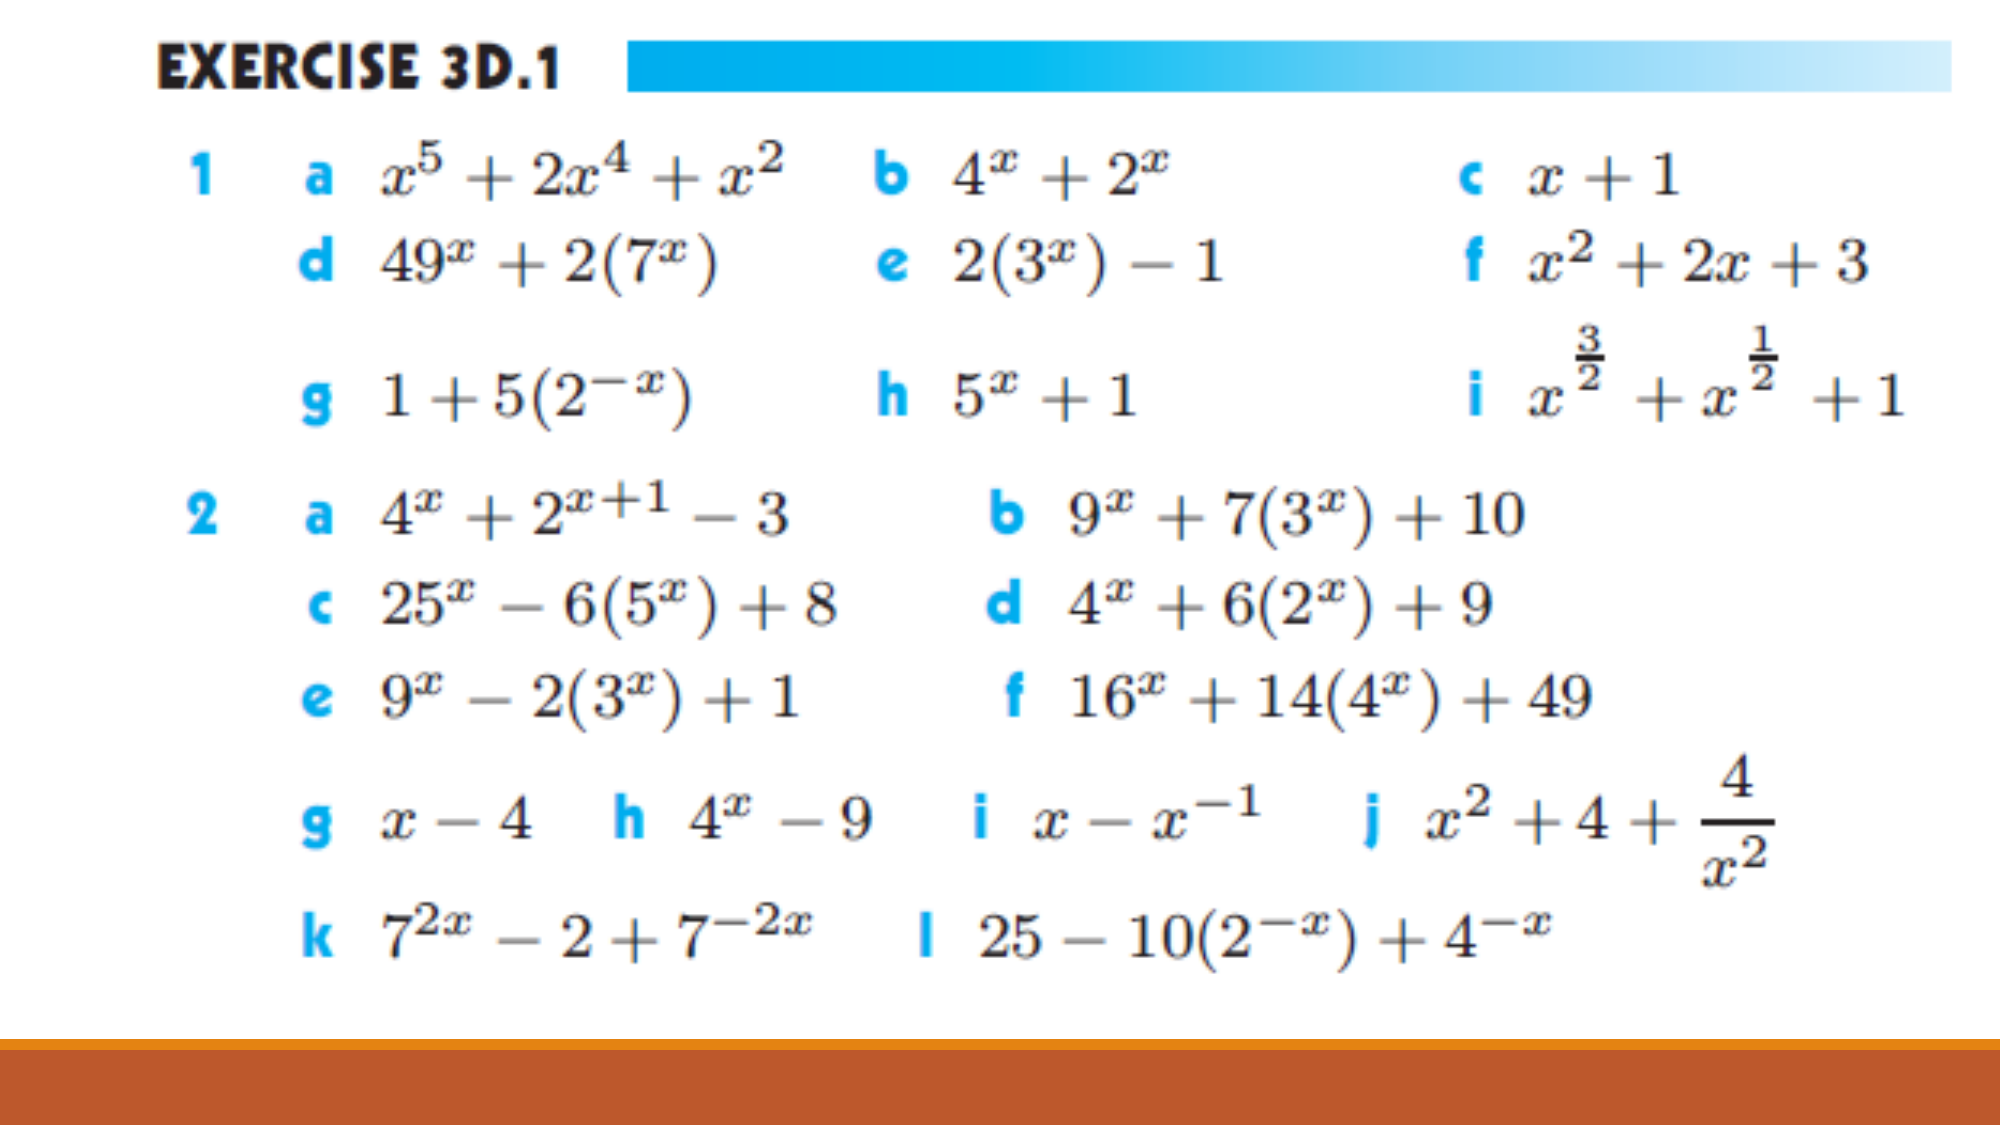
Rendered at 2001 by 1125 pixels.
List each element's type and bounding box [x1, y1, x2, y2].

picture [62, 28, 1953, 1004]
